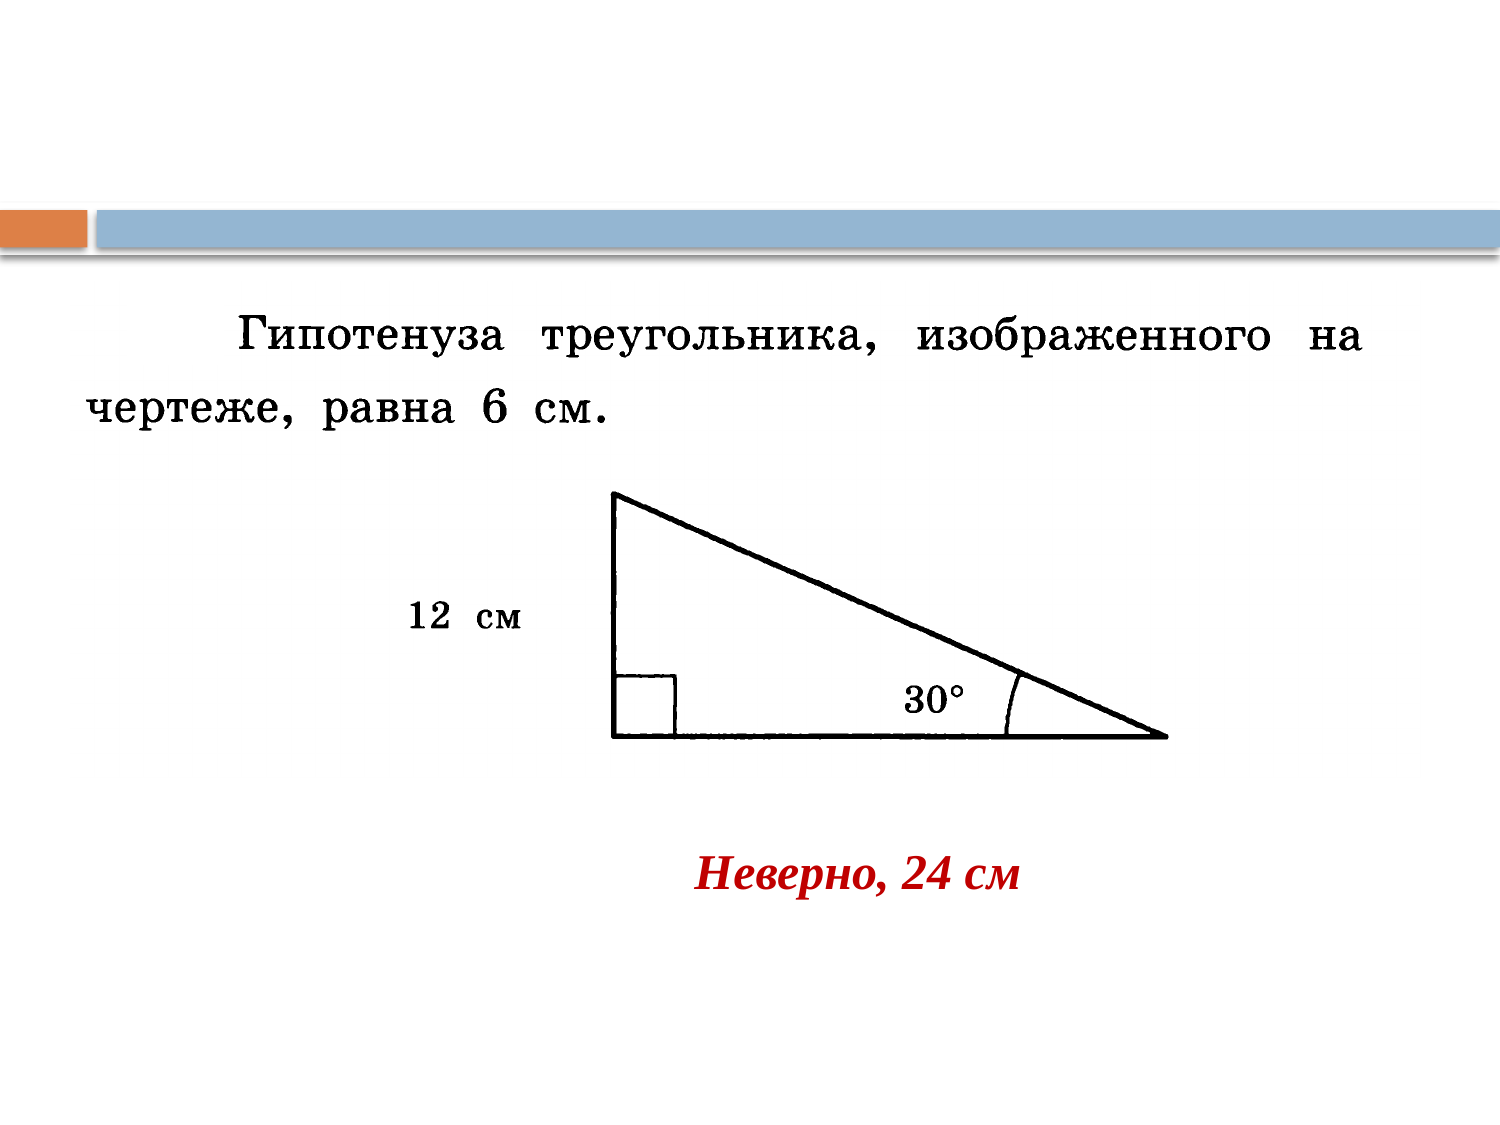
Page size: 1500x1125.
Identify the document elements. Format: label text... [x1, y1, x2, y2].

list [69, 280, 1421, 778]
text_box Неверно, 24 см [679, 831, 1371, 907]
